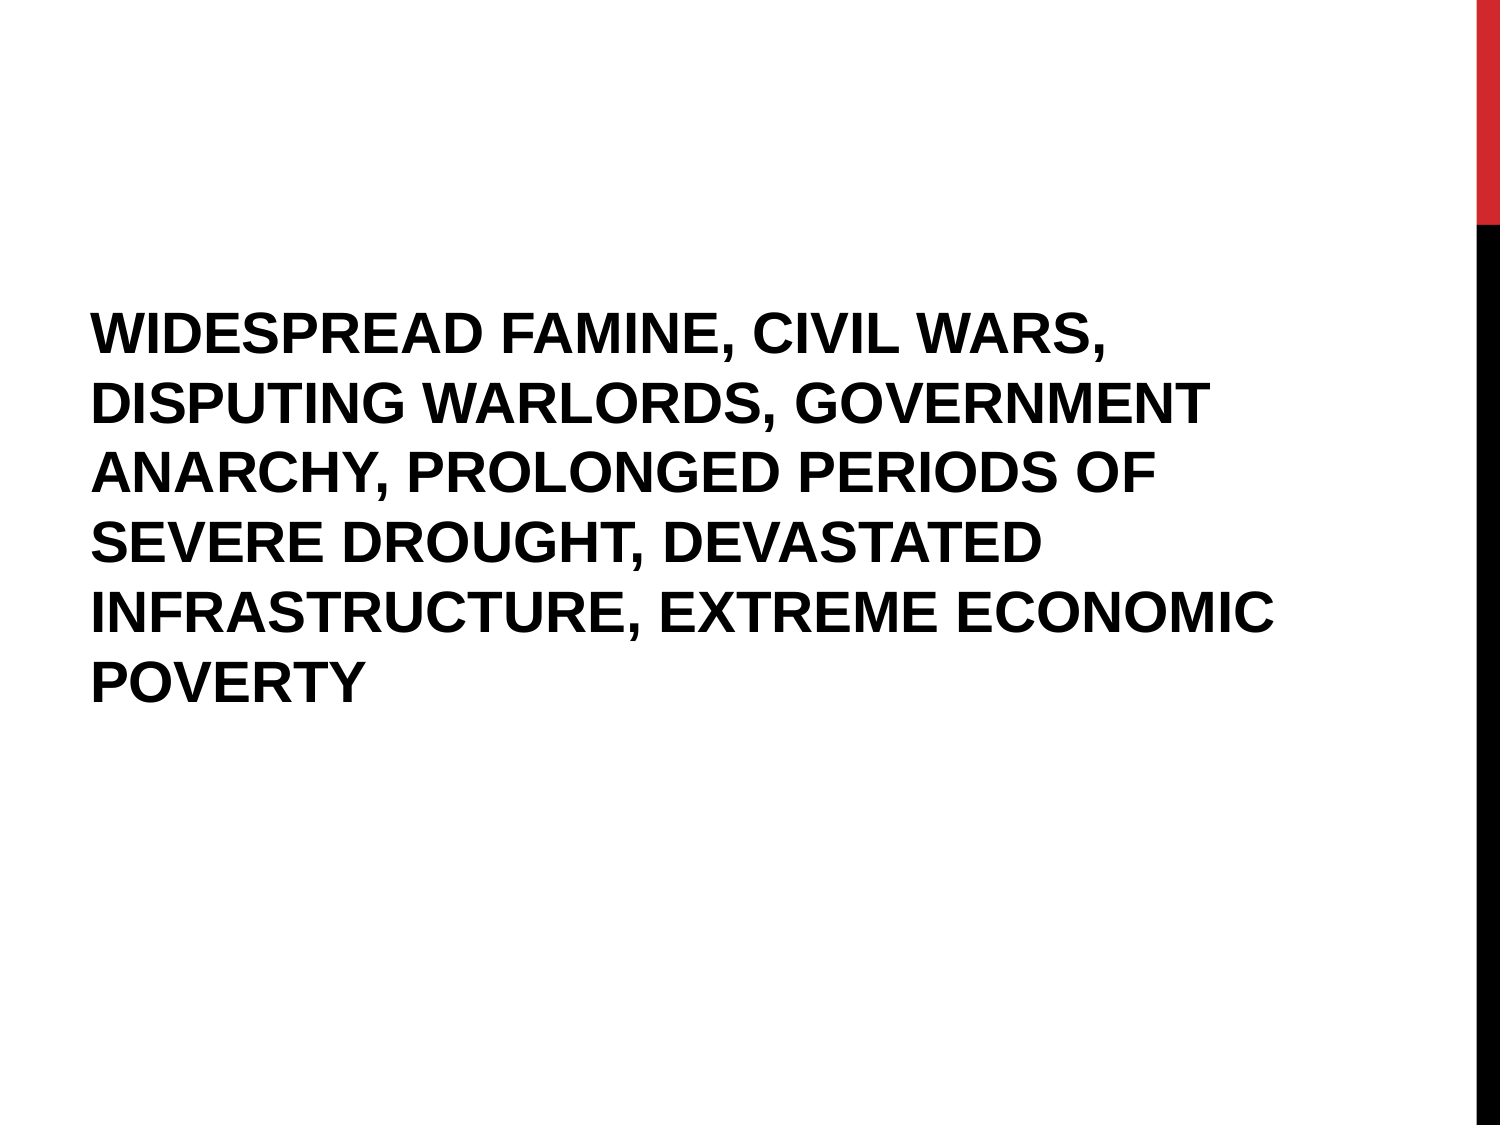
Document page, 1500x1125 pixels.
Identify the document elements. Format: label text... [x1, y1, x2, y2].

list WIDESPREAD FAMINE, CIVIL WARS, DISPUTING WARLORDS, GOVERNMENT ANARCHY, PROLONGED PERIODS OF SEVERE DROUGHT, DEVASTATED INFRASTRUCTURE, EXTREME ECONOMIC POVERTY [75, 287, 1325, 1005]
